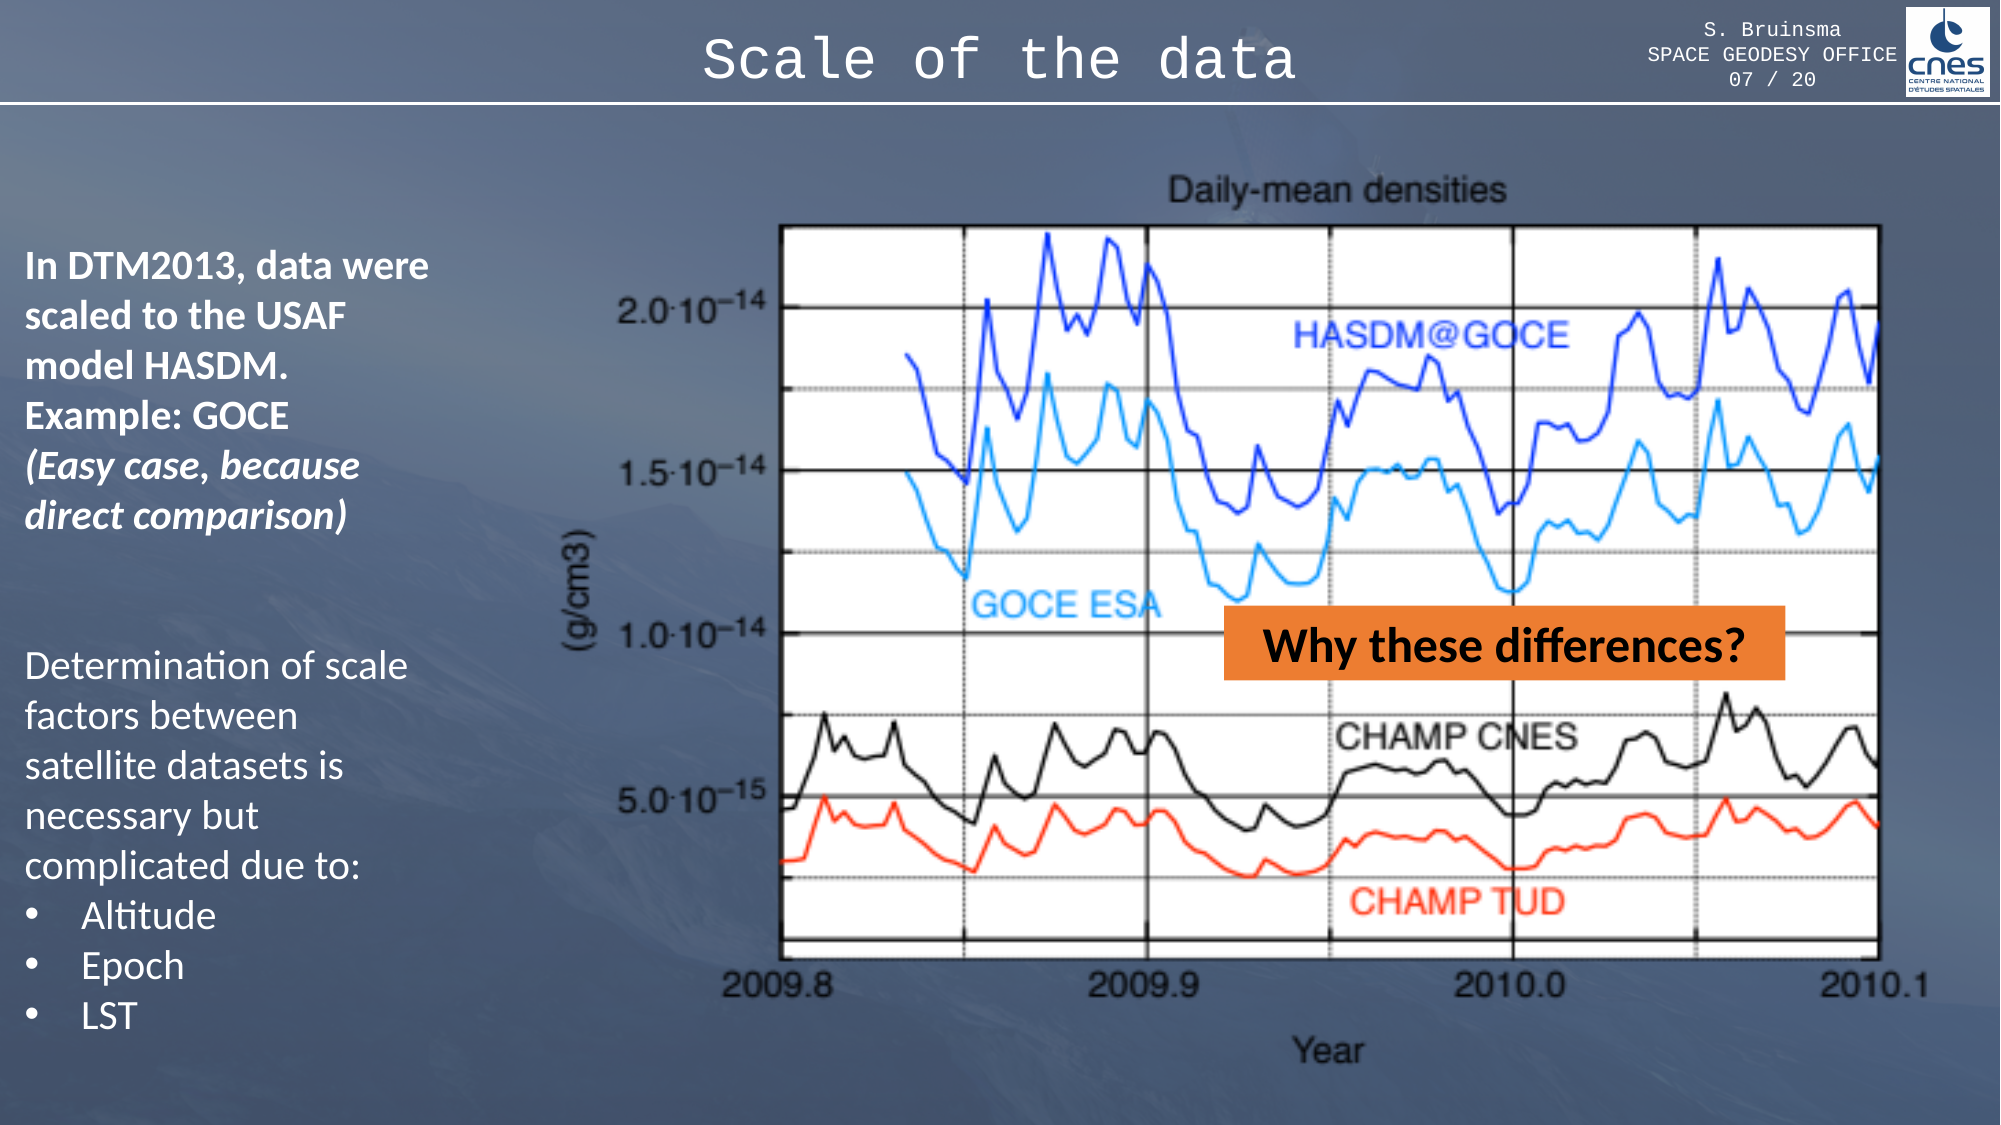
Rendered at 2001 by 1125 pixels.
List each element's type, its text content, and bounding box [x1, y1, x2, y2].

text_box S. Bruinsma Space Geodesy Office 07 / 20 [1632, 8, 1913, 99]
picture [545, 159, 1928, 1078]
text_box Scale of the data [224, 13, 1632, 98]
picture [1906, 7, 1990, 97]
text_box In DTM2013, data were scaled to the USAF model HASDM. Example: GOCE (Easy case, because direct comparison) Determination of scale factors between satellite datasets is necessary but complicated due to: Altitude Epoch LST [9, 230, 455, 1046]
